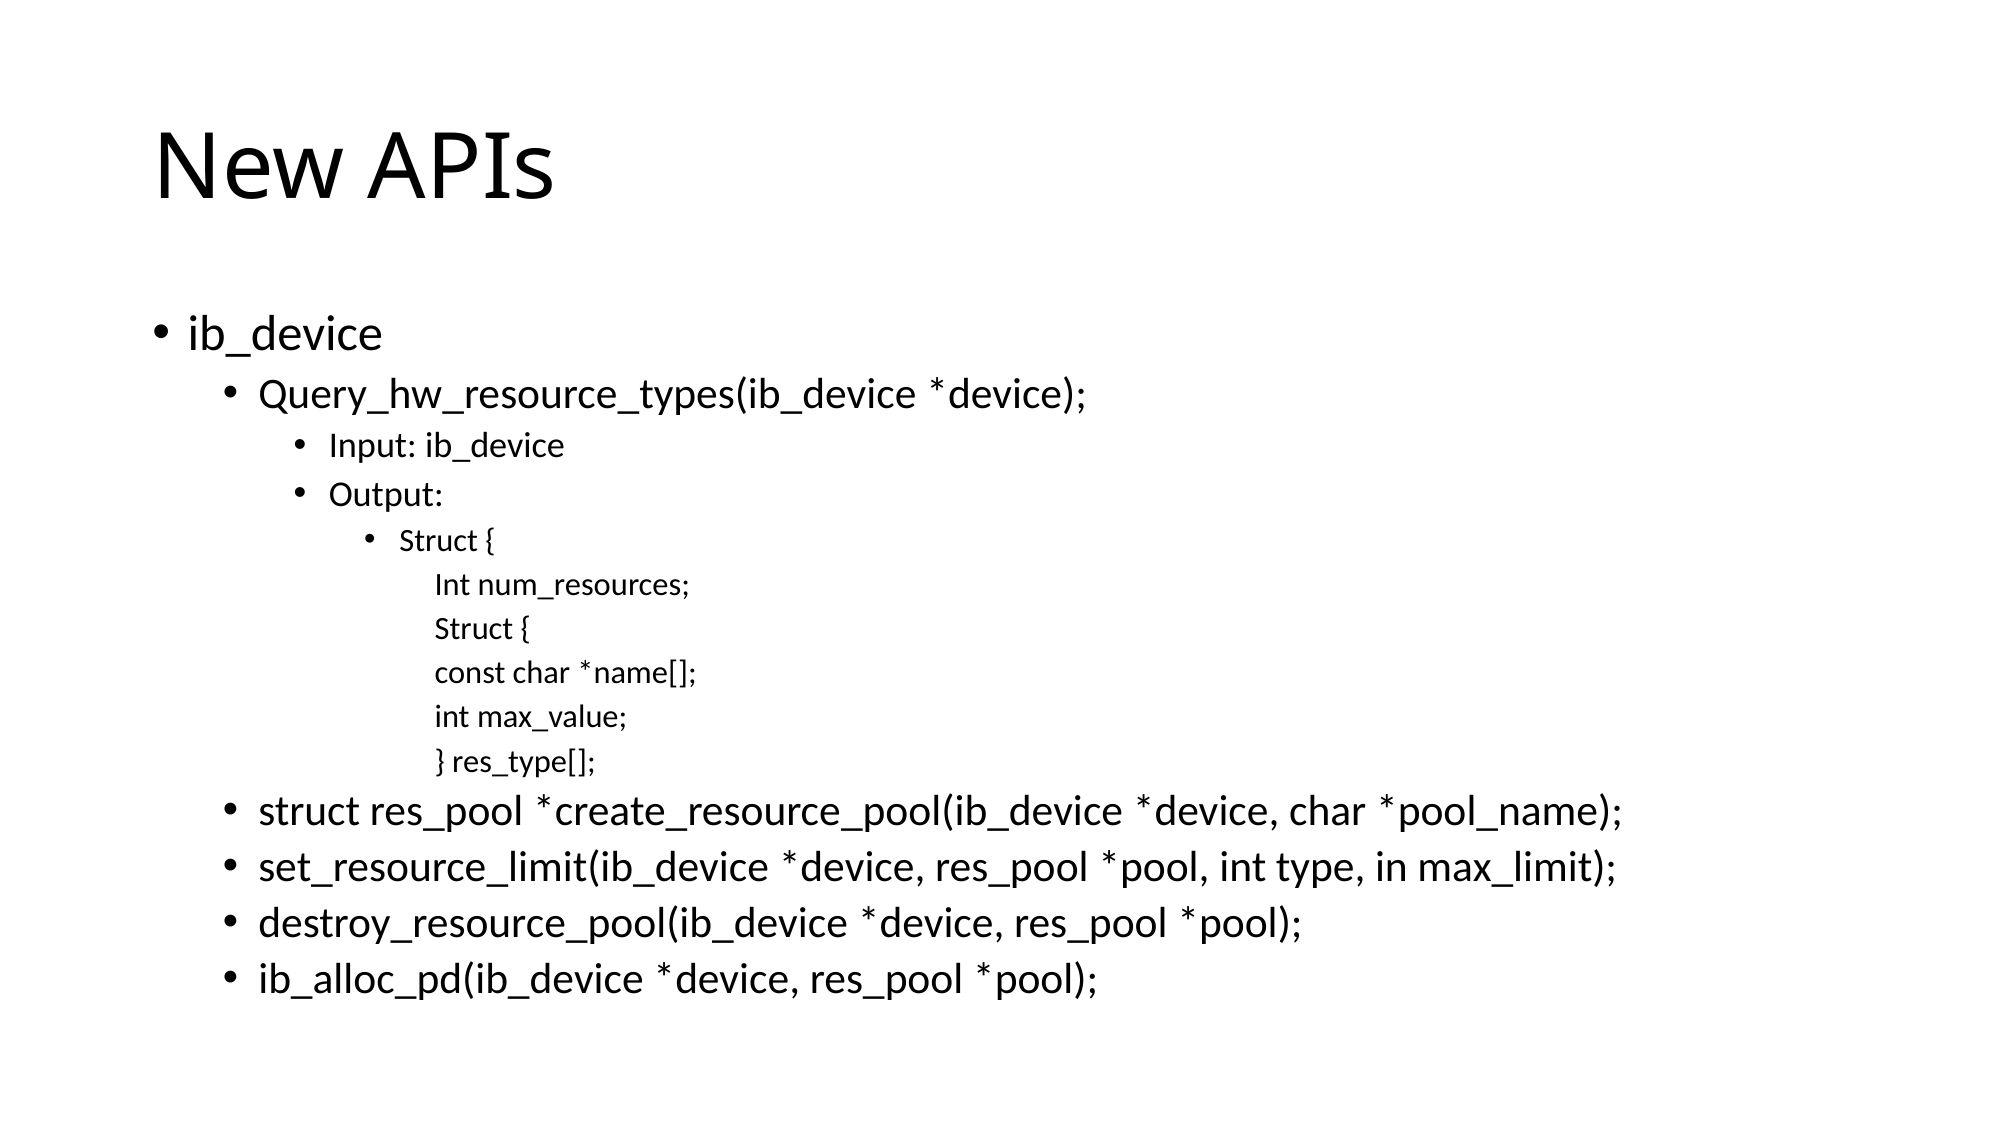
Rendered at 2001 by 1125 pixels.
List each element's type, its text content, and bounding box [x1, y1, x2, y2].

title New APIs [137, 59, 1863, 278]
list ib_device Query_hw_resource_types(ib_device *device); Input: ib_device Output: Struct { Int num_resources; Struct { const char *name[]; int max_value; } res_type[]; struct res_pool *create_resource_pool(ib_device *device, char *pool_name); set_resource_limit(ib_device *device, res_pool *pool, int type, in max_limit); destroy_resource_pool(ib_device *device, res_pool *pool); ib_alloc_pd(ib_device *device, res_pool *pool); [137, 299, 1863, 1014]
